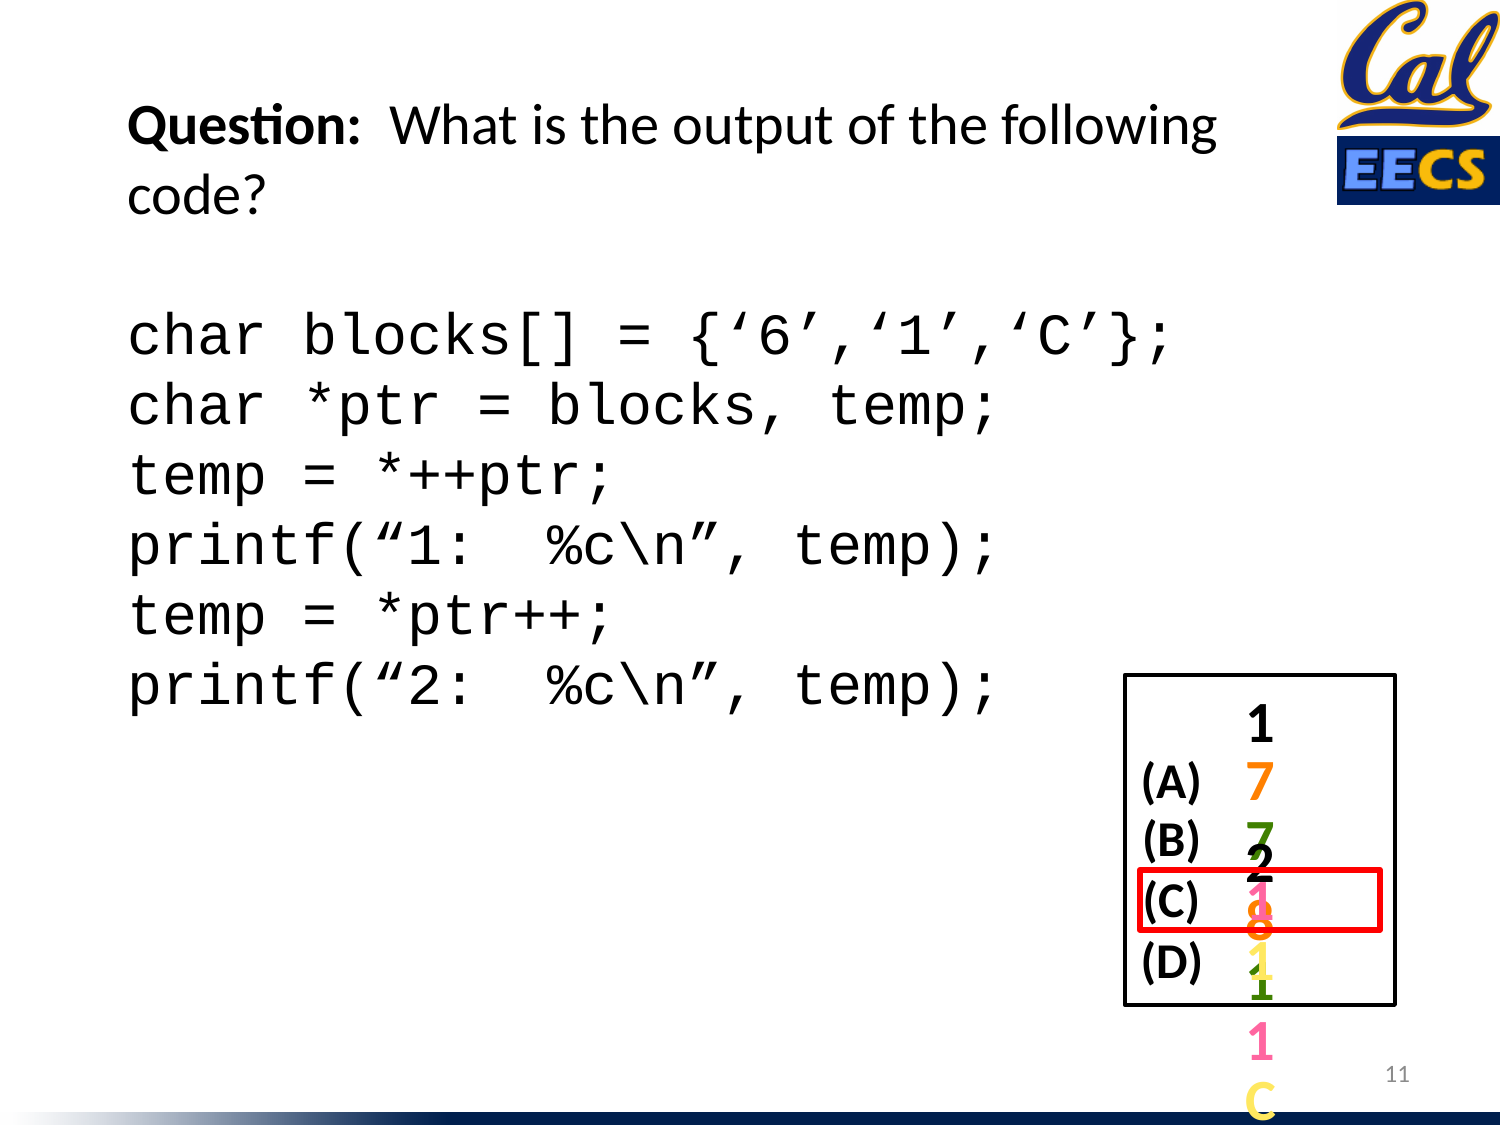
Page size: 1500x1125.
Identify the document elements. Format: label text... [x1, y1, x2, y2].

slide_number 11 [1074, 1042, 1425, 1103]
picture [1337, 136, 1500, 205]
picture [1337, 0, 1500, 130]
text_box Question: What is the output of the following code? char blocks[] = {‘6’,‘1’,‘C’}; char *ptr = blocks, temp; temp = *++ptr; printf(“1: %c\n”, temp); temp = *ptr++; printf(“2: %c\n”, temp); [112, 79, 1313, 794]
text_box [1124, 674, 1396, 1006]
picture [0, 1112, 1500, 1125]
